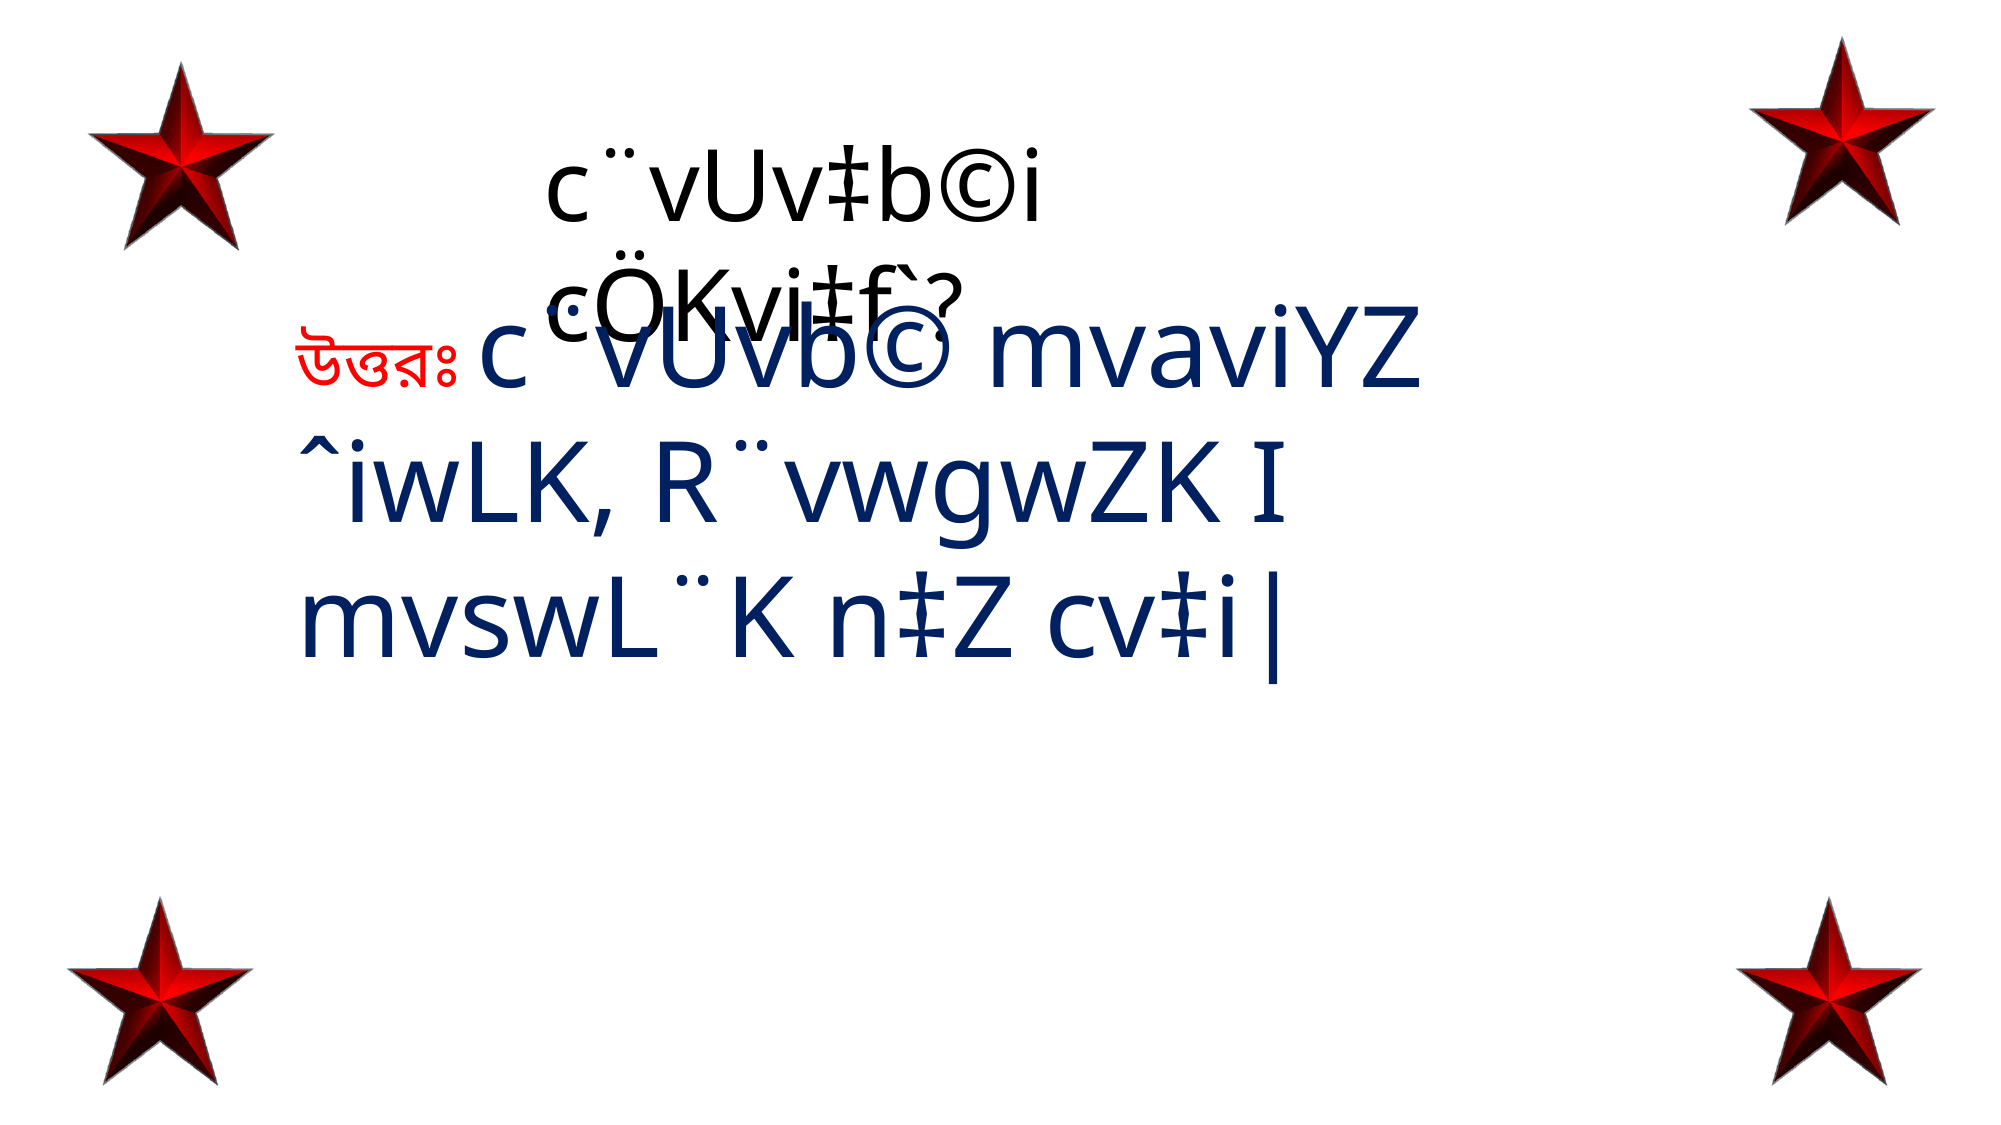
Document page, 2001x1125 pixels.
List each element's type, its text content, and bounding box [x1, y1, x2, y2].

picture [1742, 32, 1943, 232]
text_box c¨vUv‡b©i cÖKvi‡f`? [528, 113, 1277, 268]
text_box উত্তরঃ c¨vUvb© mvaviYZ ˆiwLK, R¨vwgwZK I mvswL¨K n‡Z cv‡i| [281, 268, 1507, 688]
picture [59, 891, 260, 1092]
picture [81, 57, 281, 257]
picture [1728, 891, 1929, 1092]
